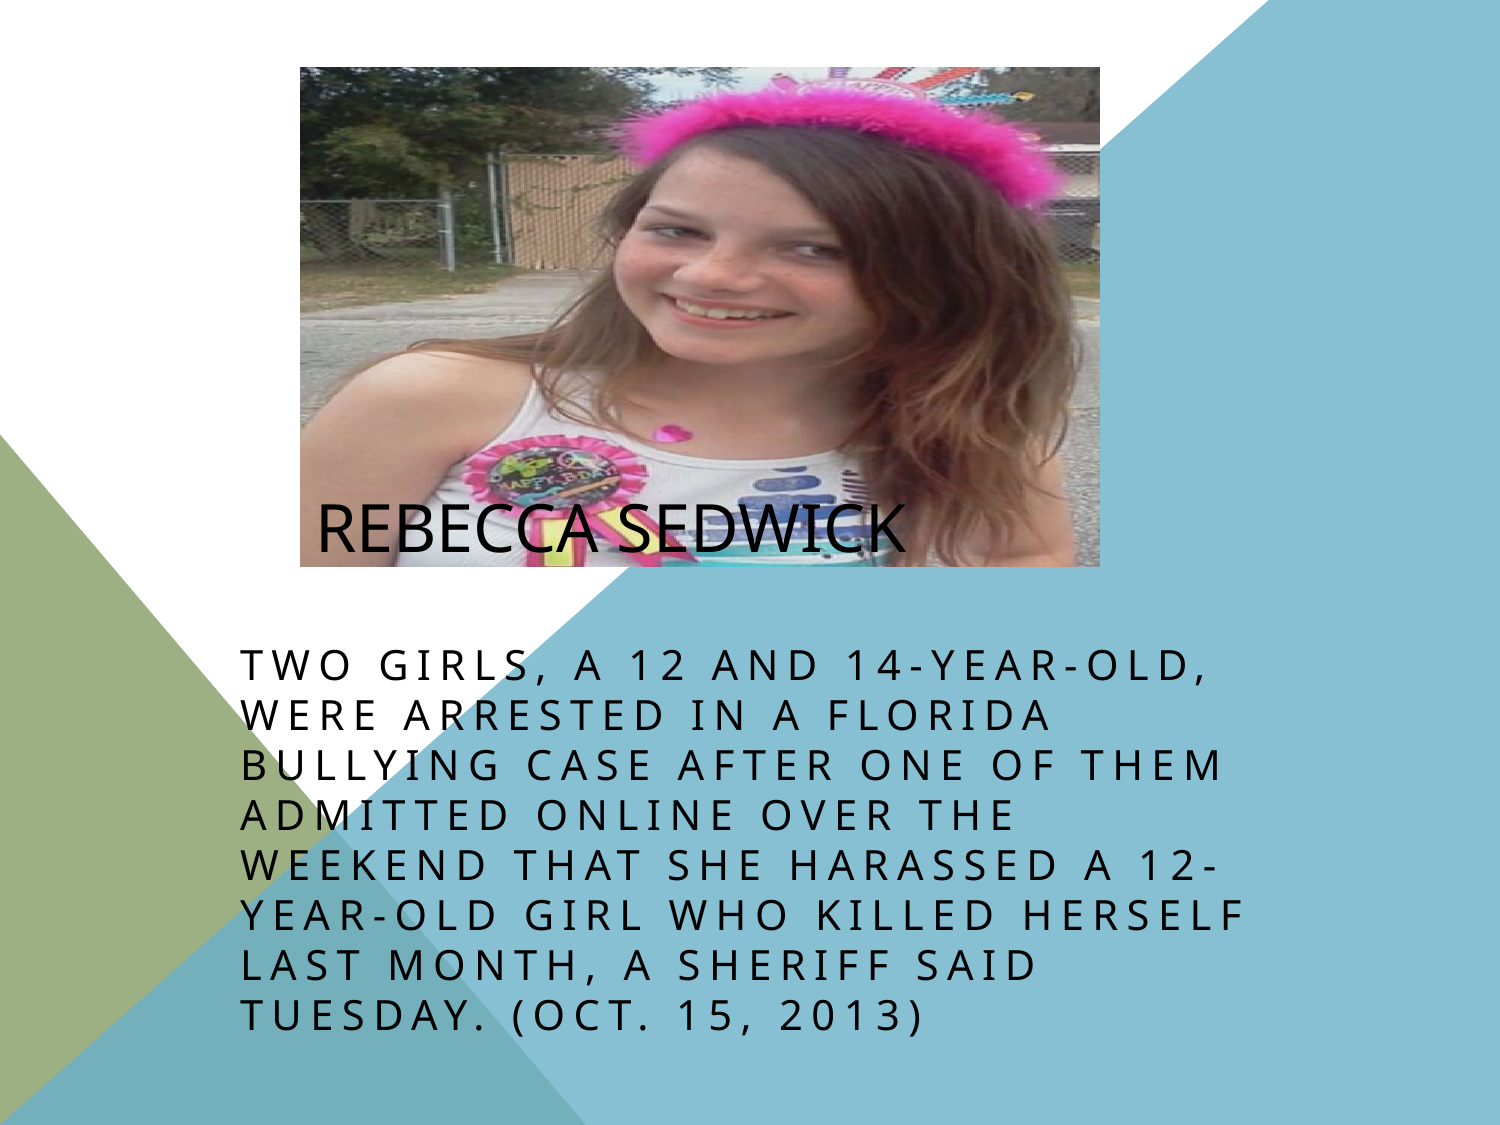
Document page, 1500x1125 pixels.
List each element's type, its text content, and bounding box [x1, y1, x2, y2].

title Rebecca Sedwick [300, 67, 1100, 568]
subtitle Two girls, a 12 and 14-year-old, were arrested in a Florida bullying case after one of them admitted online over the weekend that she harassed a 12-year-old girl who killed herself last month, a sheriff said Tuesday. (Oct. 15, 2013) [225, 637, 1275, 1063]
